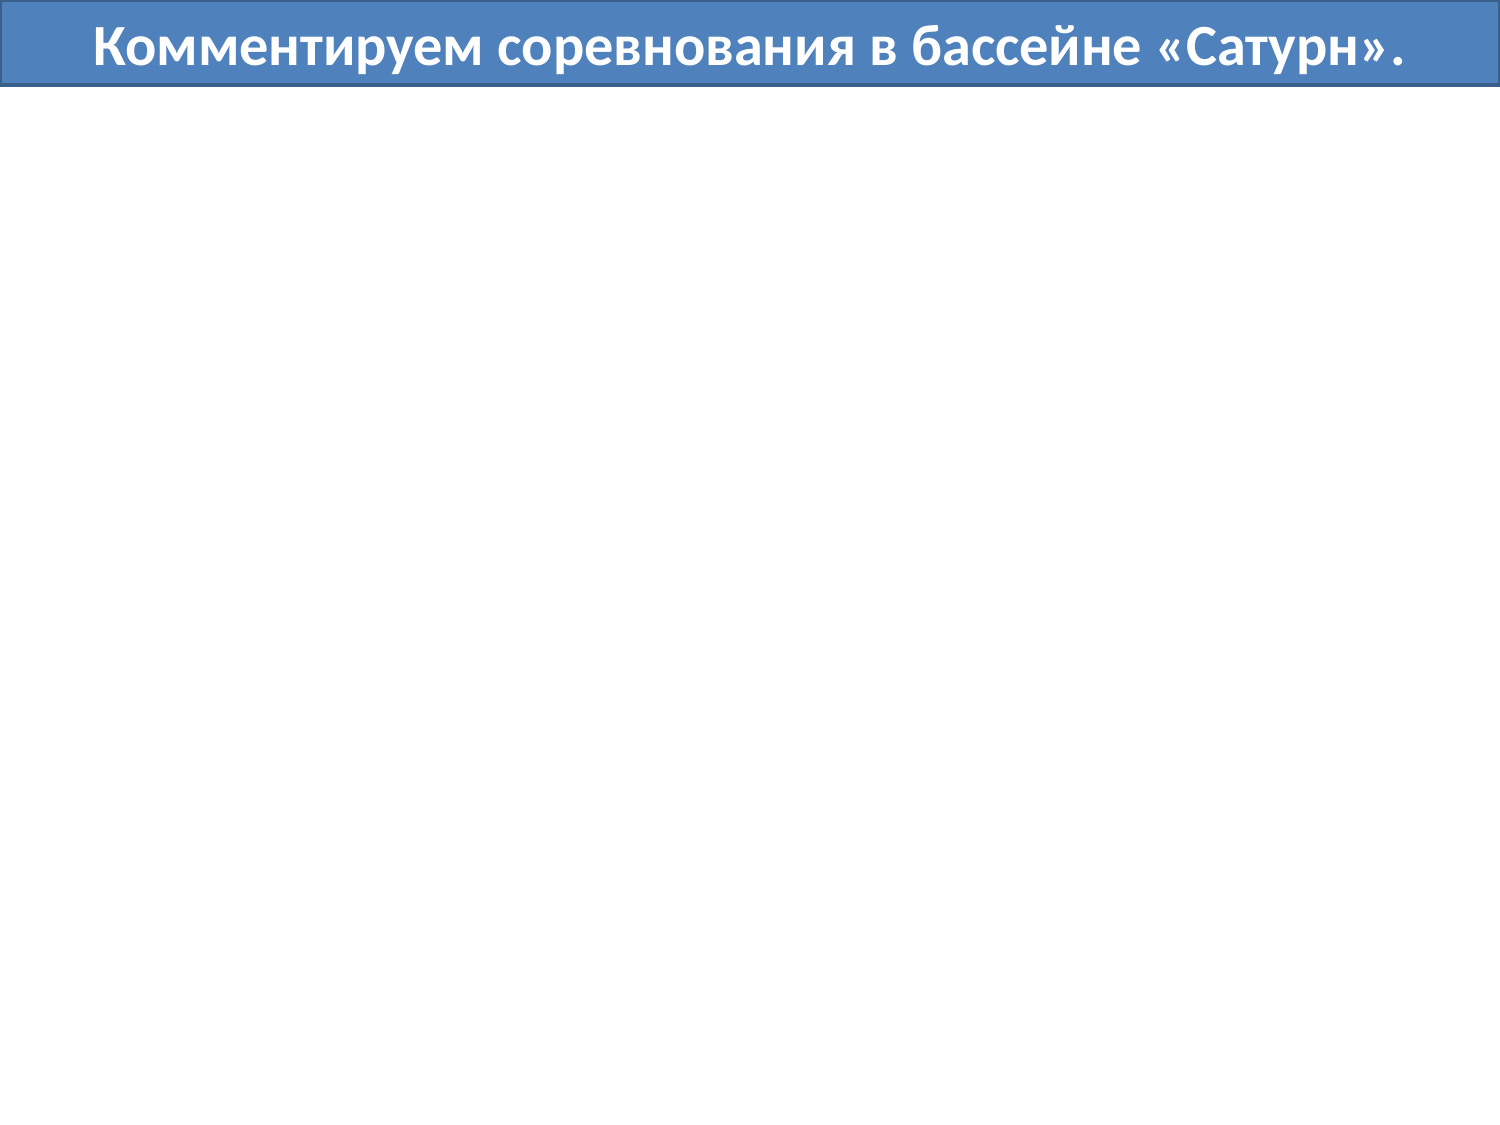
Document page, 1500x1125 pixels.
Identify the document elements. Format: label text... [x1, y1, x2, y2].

text_box Комментируем соревнования в бассейне «Сатурн». [0, 0, 1500, 87]
